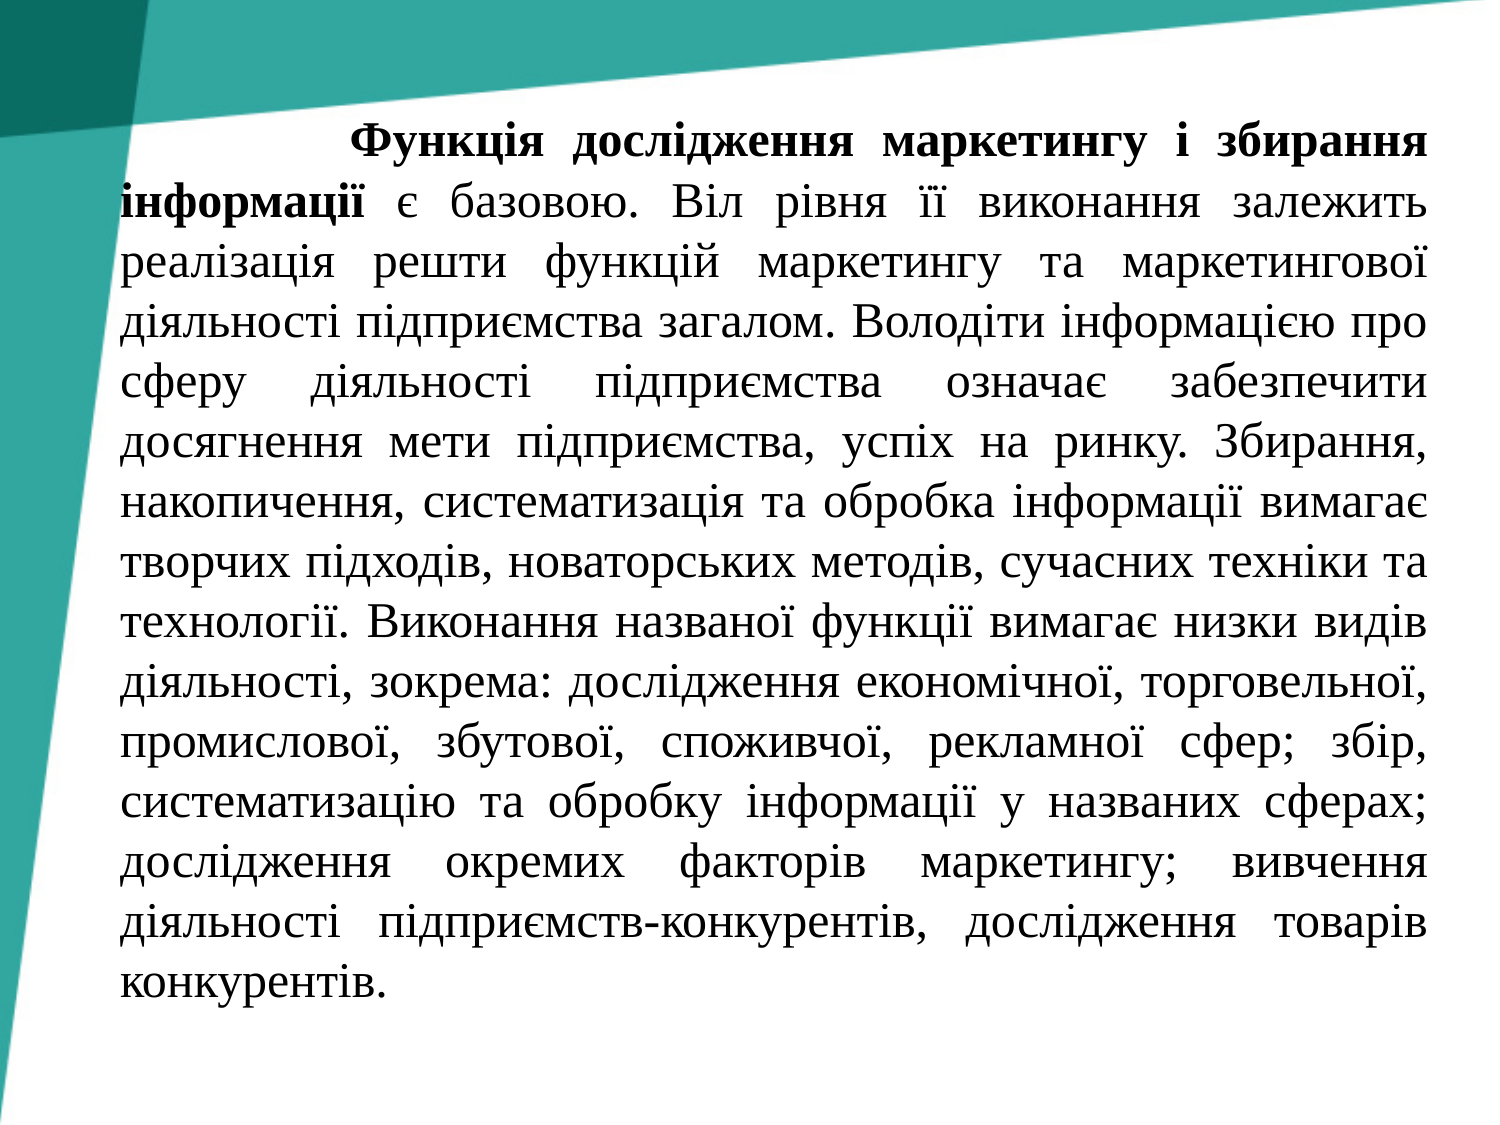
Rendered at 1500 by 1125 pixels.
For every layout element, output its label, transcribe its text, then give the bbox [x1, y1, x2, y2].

text_box Функція дослідження маркетингу і збирання інформації є базовою. Віл рівня її виконання залежить реалізація решти функцій маркетингу та маркетингової діяльності підприємства загалом. Володіти інформацією про сферу діяльності підприємства означає забезпечити досягнення мети підприємства, успіх на ринку. Збирання, накопичення, систематизація та обробка інформації вимагає творчих підходів, новаторських методів, сучасних техніки та технології. Виконання названої функції вимагає низки видів діяльності, зокрема: дослідження економічної, торговельної, промислової, збутової, споживчої, рекламної сфер; збір, систематизацію та обробку інформації у названих сферах; дослідження окремих факторів маркетингу; вивчення діяльності підприємств-конкурентів, дослідження товарів конкурентів. [105, 94, 1444, 1015]
picture [0, 0, 1500, 1125]
text_box [17, 30, 1471, 117]
